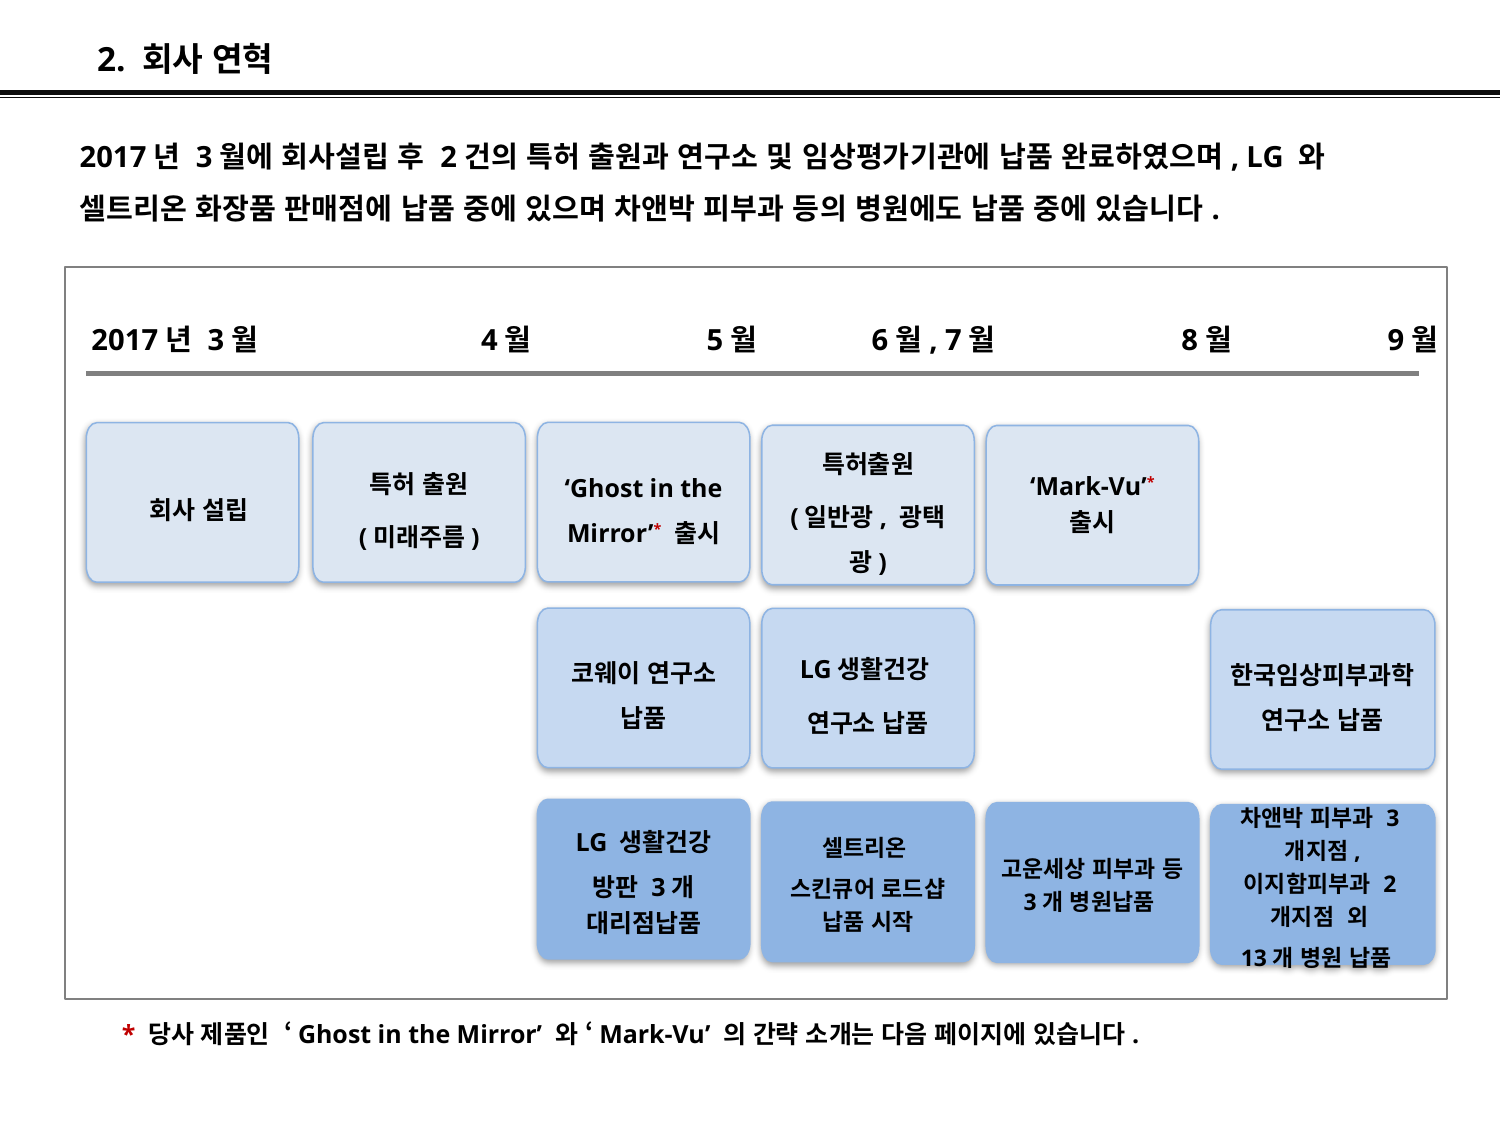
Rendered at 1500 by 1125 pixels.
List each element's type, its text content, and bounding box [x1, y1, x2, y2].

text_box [76, 317, 1471, 962]
text_box 2. 회사 연혁 [82, 30, 289, 86]
text_box * 당사 제품인 ‘Ghost in the Mirror’ 와 ‘Mark-Vu’ 의 간략 소개는 다음 페이지에 있습니다. [107, 1011, 1168, 1057]
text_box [0, 92, 1500, 98]
text_box [63, 265, 1449, 1002]
text_box 2017년 3월에 회사설립 후 2건의 특허 출원과 연구소 및 임상평가기관에 납품 완료하였으며, LG 와 셀트리온 화장품 판매점에 납품 중에 있으며 차앤박 피부과 등의 병원에도 납품 중에 있습니다. [64, 113, 1424, 234]
